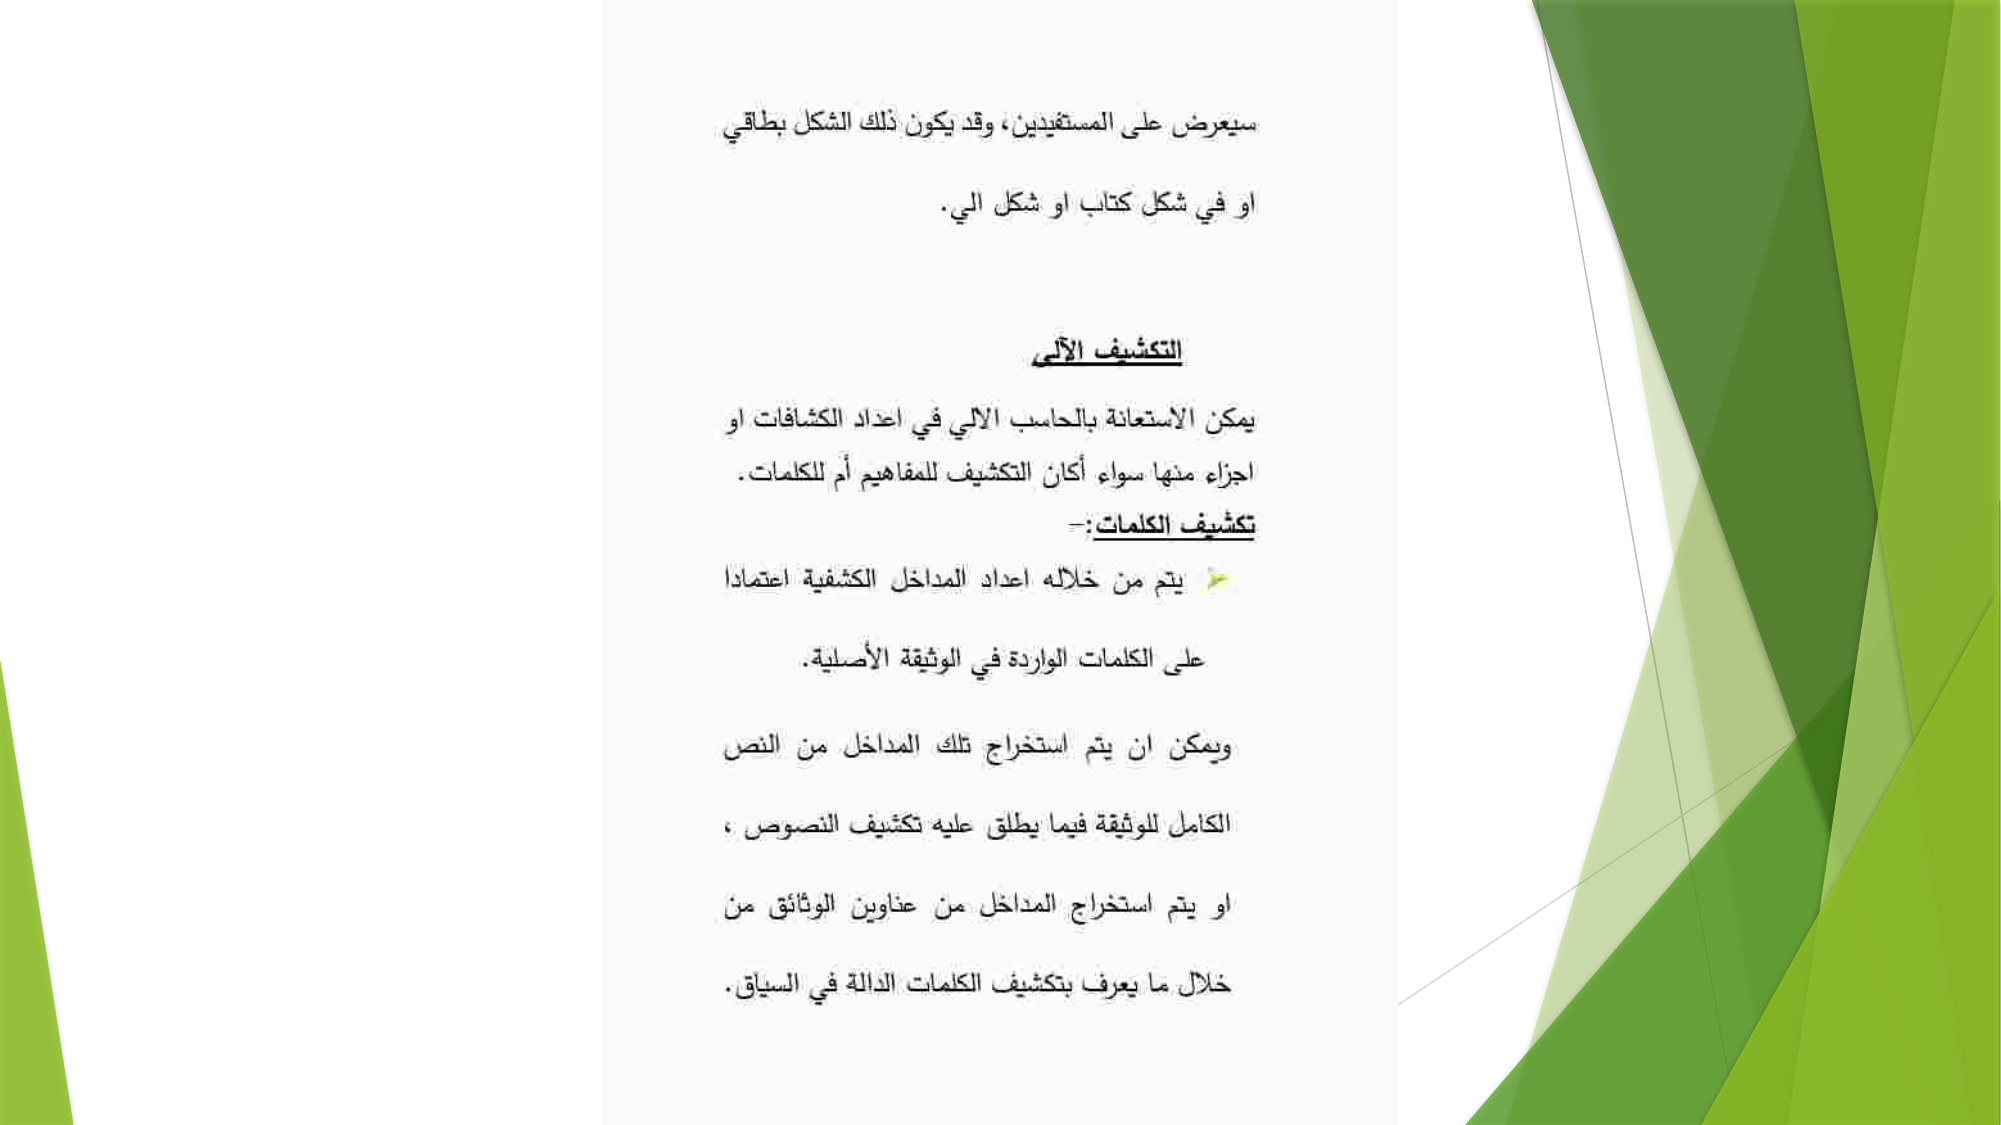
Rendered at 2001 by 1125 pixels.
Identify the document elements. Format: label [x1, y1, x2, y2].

picture [601, 0, 1399, 1125]
